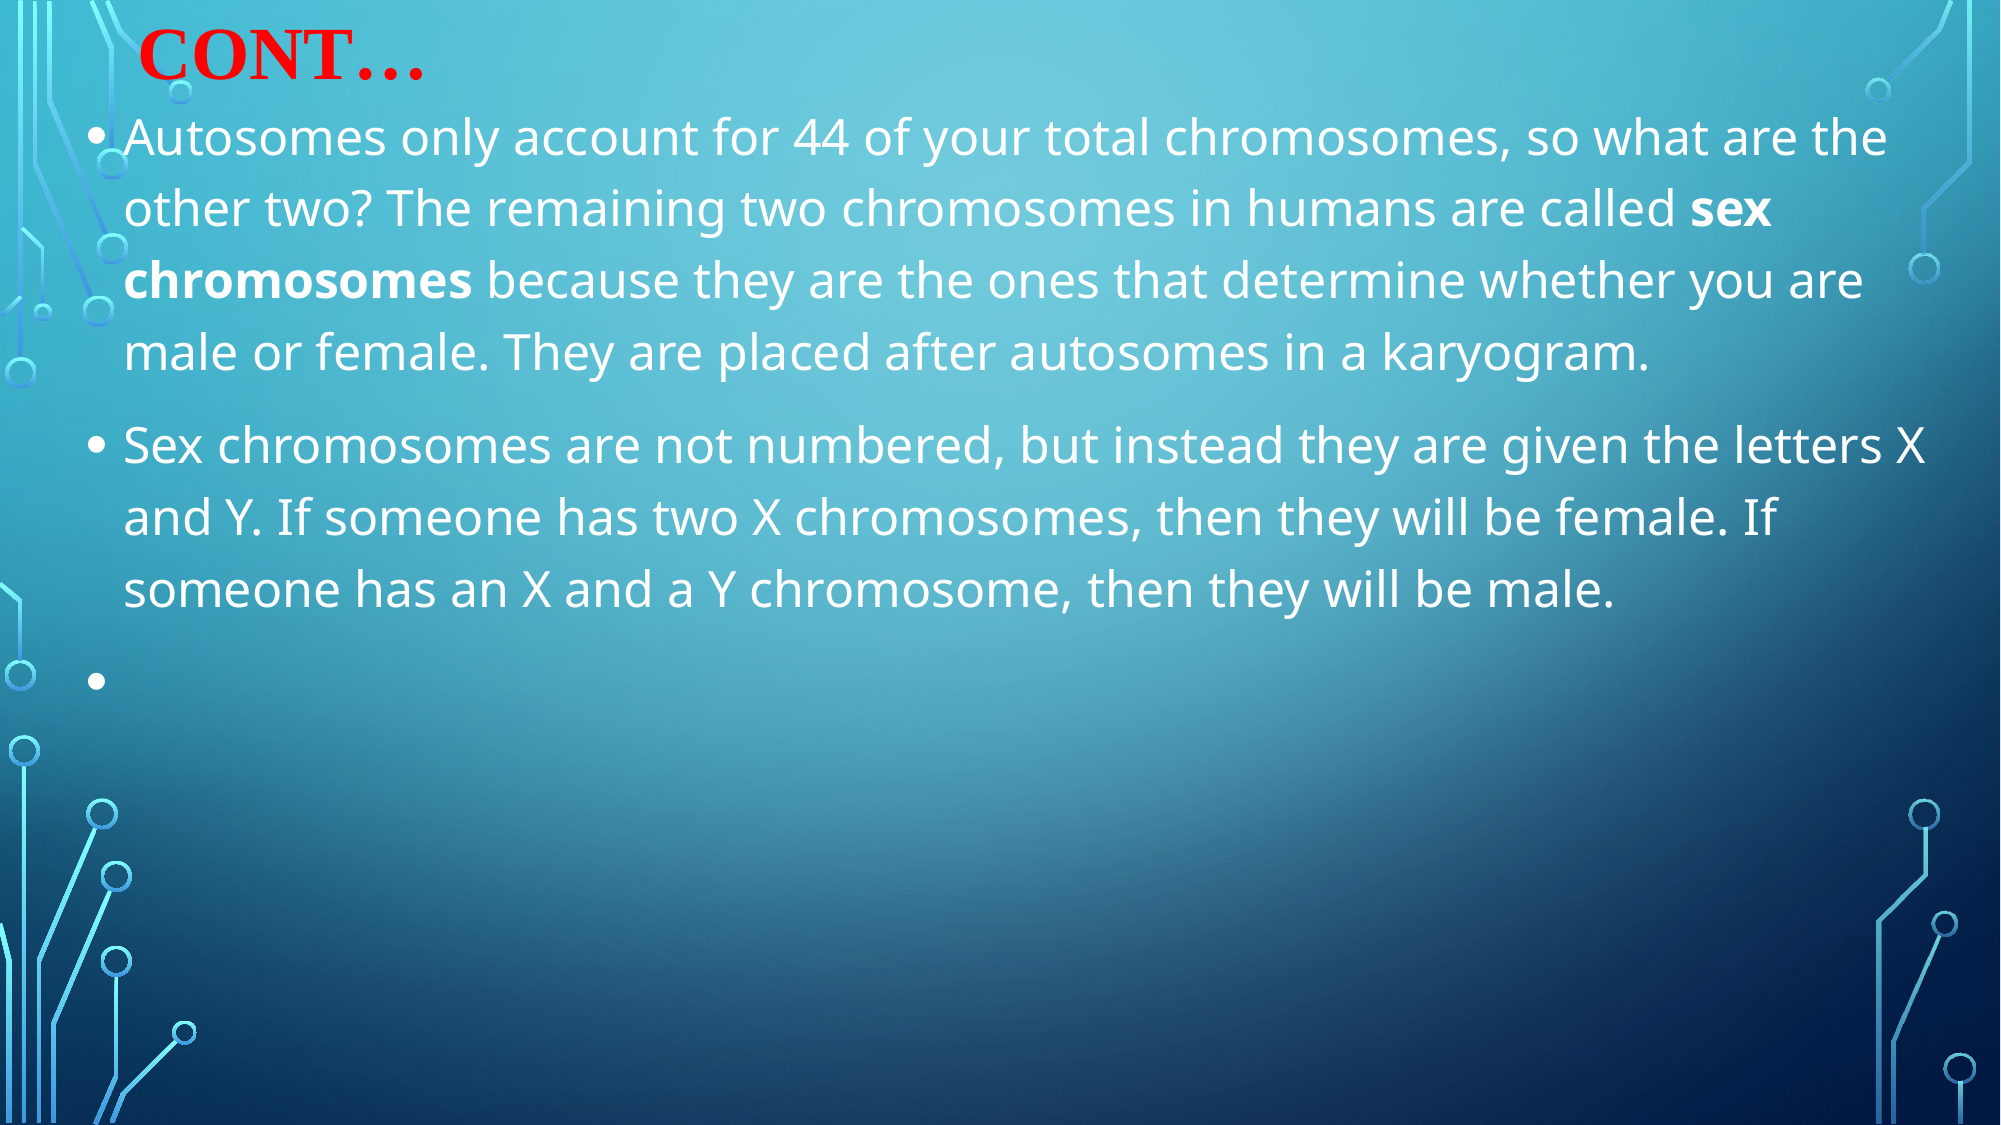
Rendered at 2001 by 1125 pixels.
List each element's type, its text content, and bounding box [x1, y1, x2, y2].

title CONT… [122, 0, 1816, 85]
list Autosomes only account for 44 of your total chromosomes, so what are the other two? The remaining two chromosomes in humans are called sex chromosomes because they are the ones that determine whether you are male or female. They are placed after autosomes in a karyogram. Sex chromosomes are not numbered, but instead they are given the letters X and Y. If someone has two X chromosomes, then they will be female. If someone has an X and a Y chromosome, then they will be male. [70, 85, 1964, 1084]
